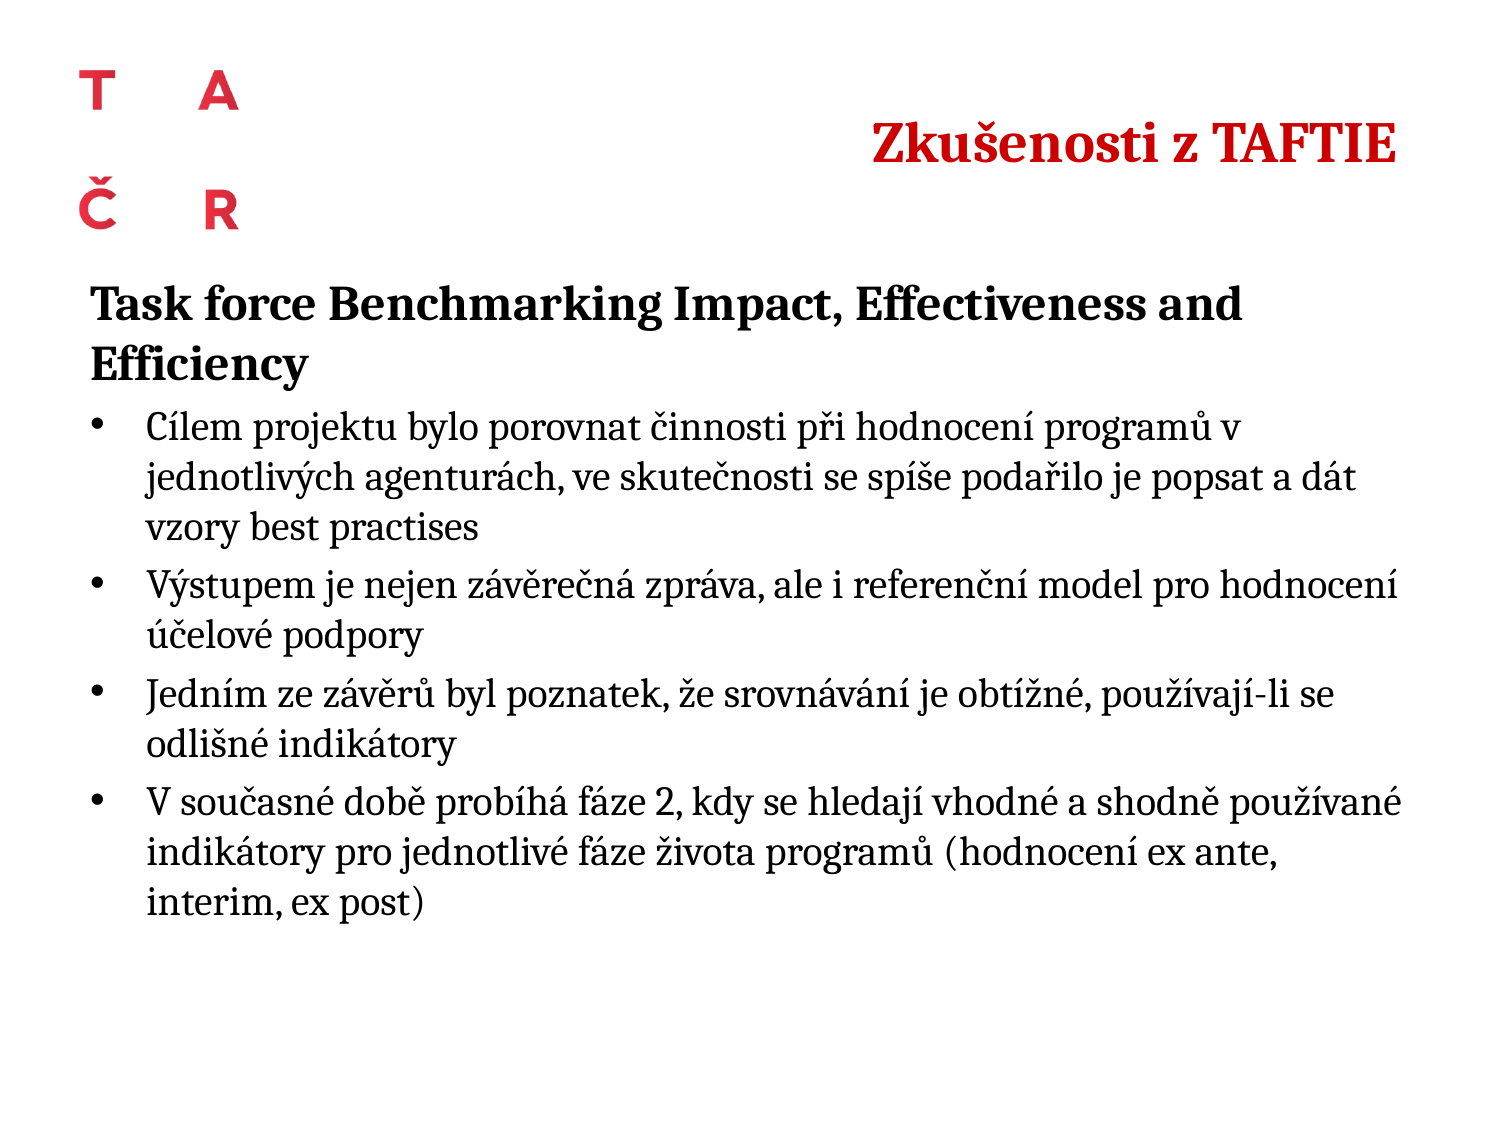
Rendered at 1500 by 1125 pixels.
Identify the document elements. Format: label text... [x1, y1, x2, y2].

title Zkušenosti z TAFTIE [75, 45, 1425, 233]
list Task force Benchmarking Impact, Effectiveness and Efficiency Cílem projektu bylo porovnat činnosti při hodnocení programů v jednotlivých agenturách, ve skutečnosti se spíše podařilo je popsat a dát vzory best practises Výstupem je nejen závěrečná zpráva, ale i referenční model pro hodnocení účelové podpory Jedním ze závěrů byl poznatek, že srovnávání je obtížné, používají-li se odlišné indikátory V současné době probíhá fáze 2, kdy se hledají vhodné a shodně používané indikátory pro jednotlivé fáze života programů (hodnocení ex ante, interim, ex post) [75, 262, 1425, 1005]
